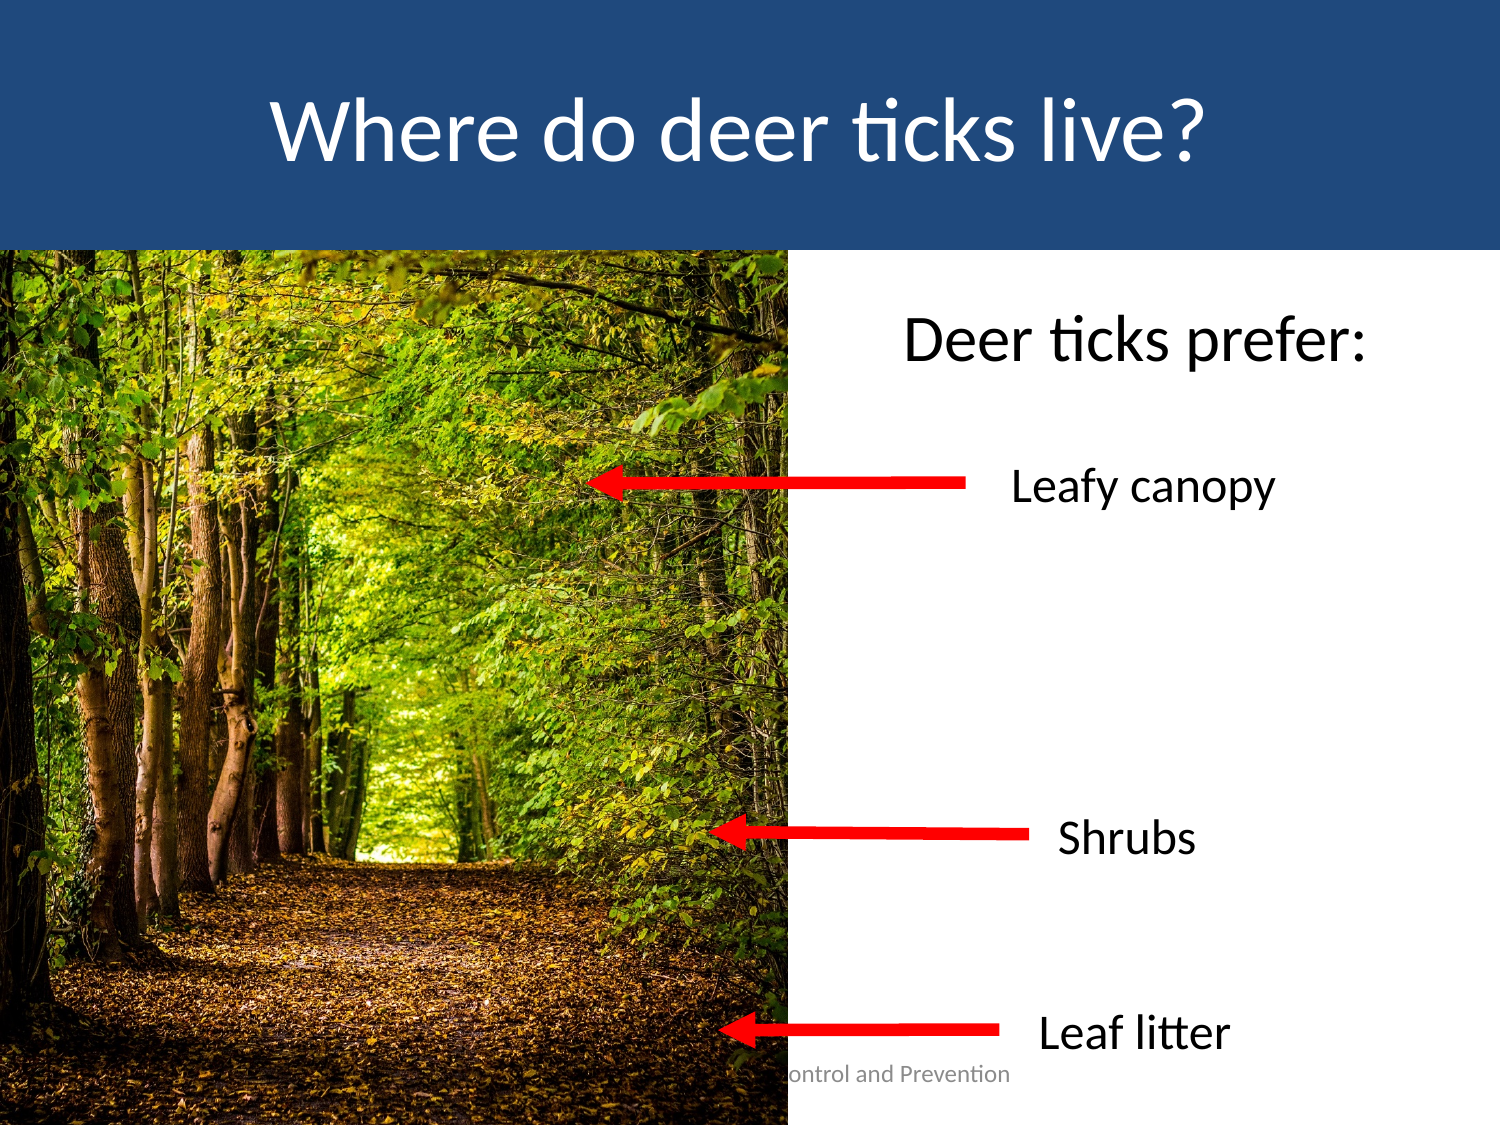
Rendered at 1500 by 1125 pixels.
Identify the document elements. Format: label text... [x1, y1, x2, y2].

footer Maine Center for Disease Control and Prevention [791, 1042, 1100, 1103]
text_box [707, 831, 1030, 835]
text_box Shrubs [1029, 796, 1226, 872]
title Where do deer ticks live? [791, 0, 1500, 250]
picture [0, 0, 788, 1125]
text_box Leaf litter [999, 992, 1271, 1067]
text_box Deer ticks prefer: [849, 287, 1438, 383]
text_box Leafy canopy [965, 445, 1322, 520]
